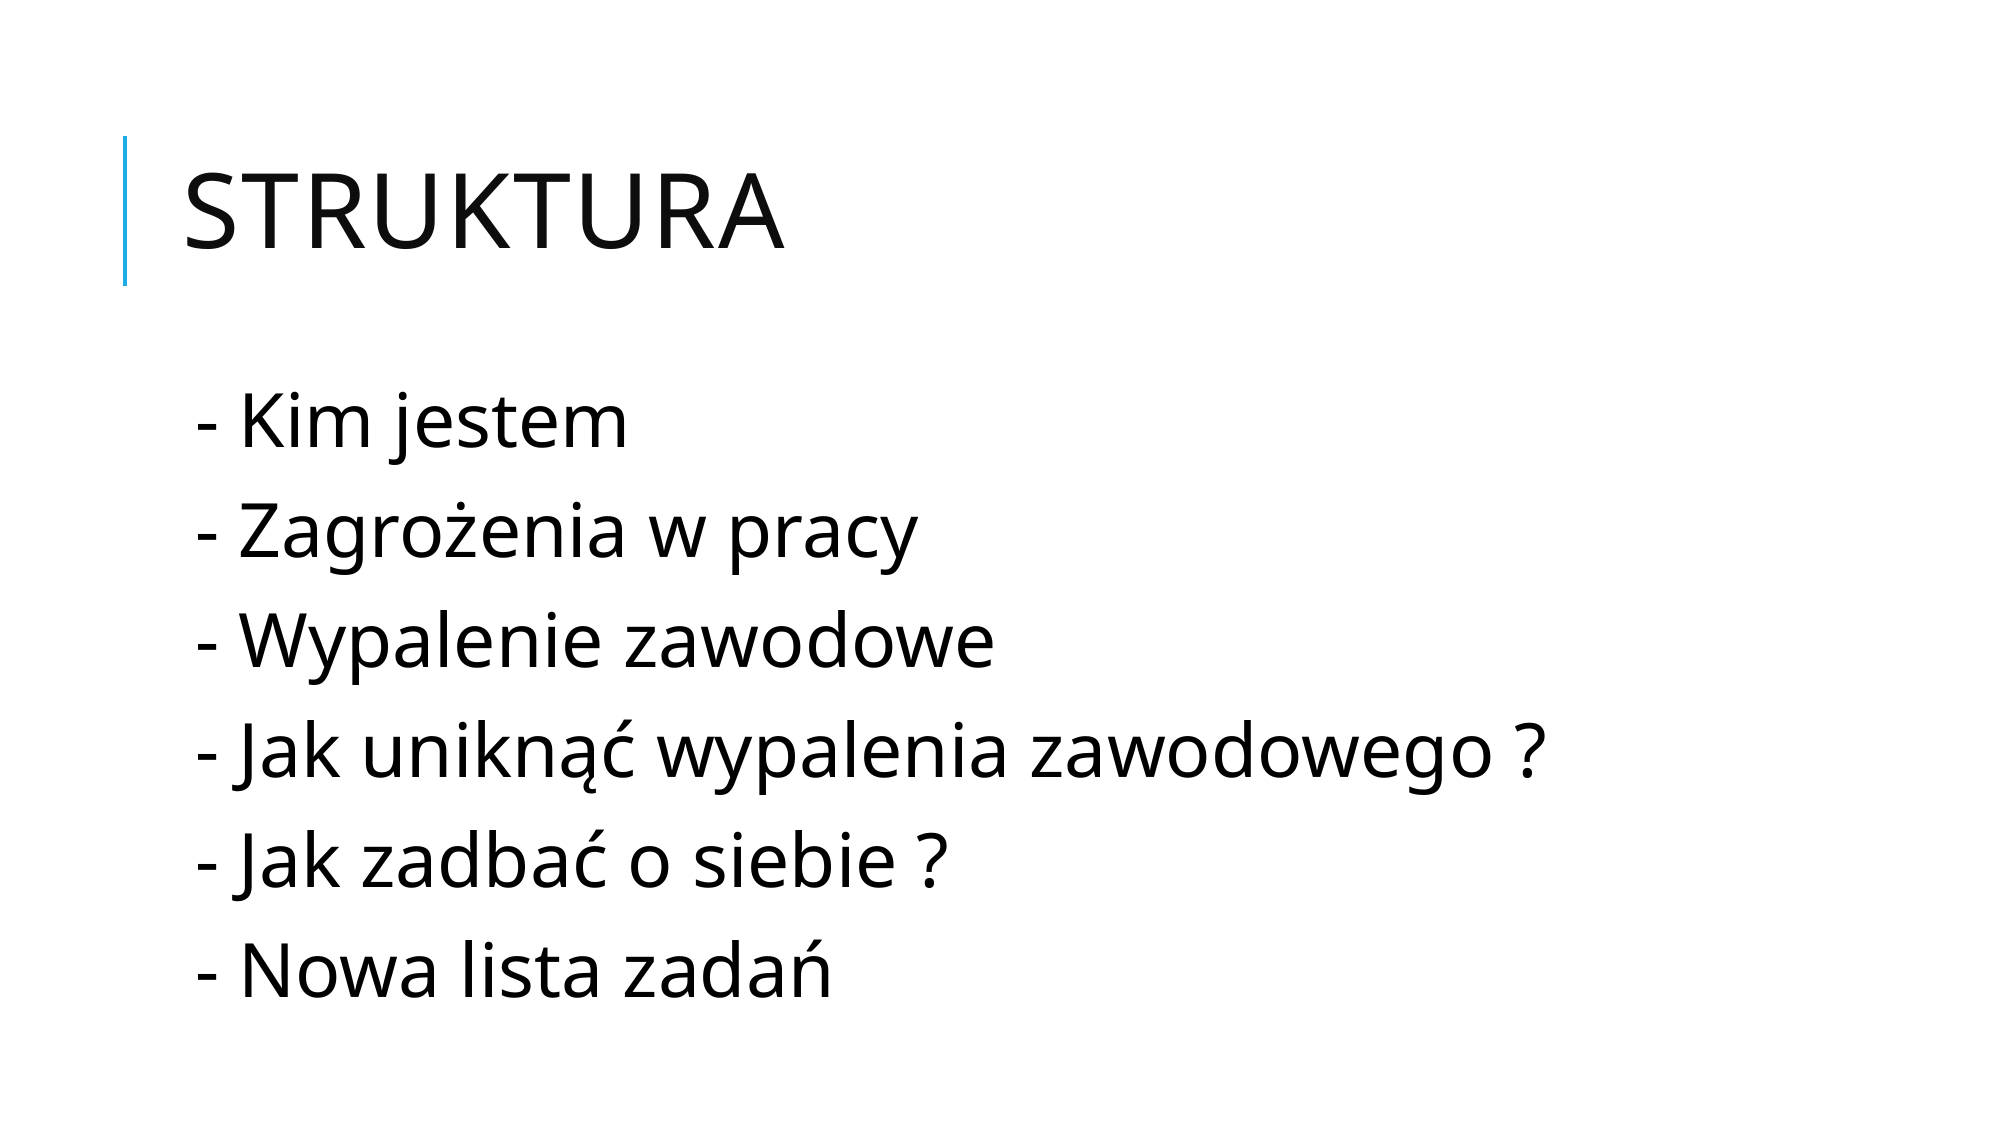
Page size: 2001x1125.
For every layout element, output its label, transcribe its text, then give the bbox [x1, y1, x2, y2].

title Struktura [168, 96, 1763, 342]
list - Kim jestem - Zagrożenia w pracy - Wypalenie zawodowe - Jak uniknąć wypalenia zawodowego ? - Jak zadbać o siebie ? - Nowa lista zadań [168, 375, 1763, 1035]
